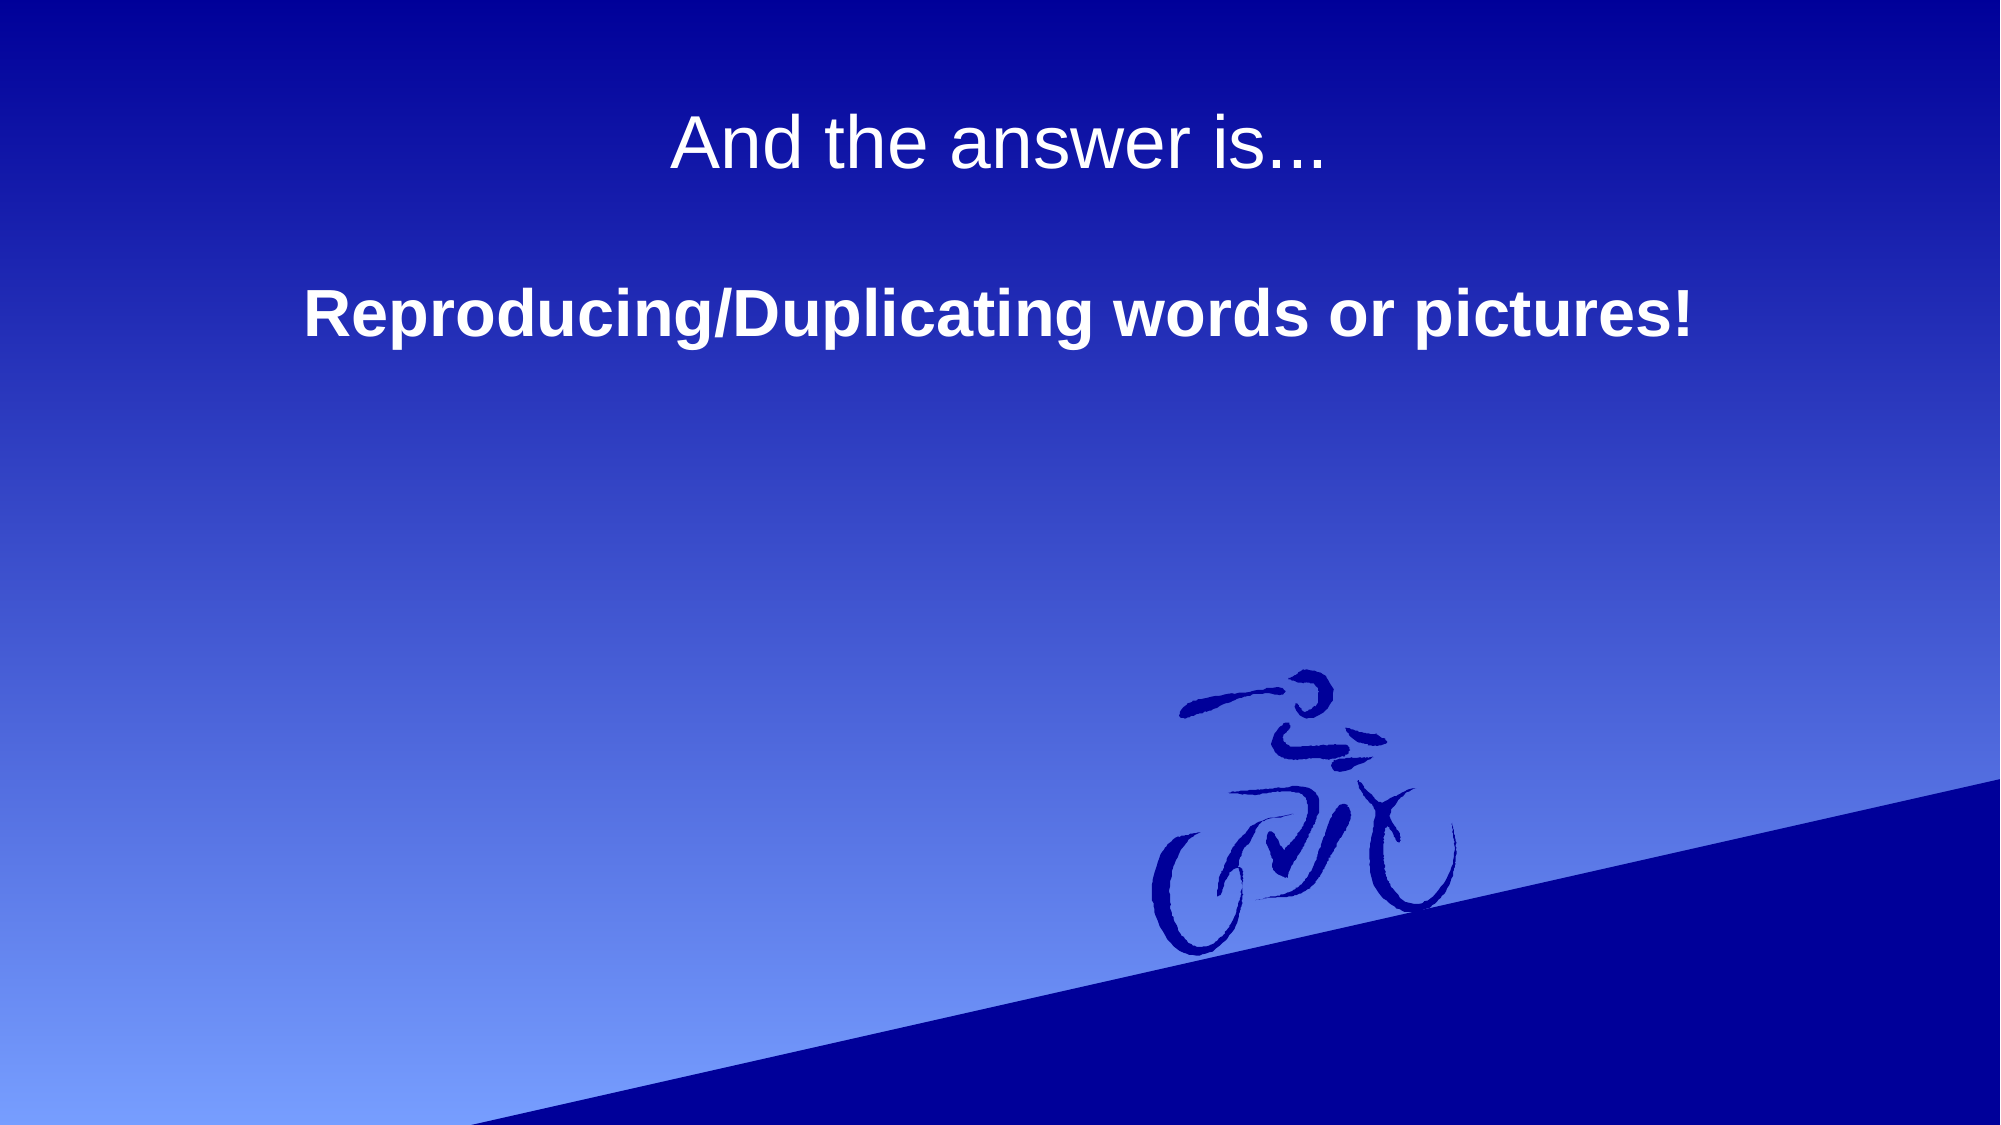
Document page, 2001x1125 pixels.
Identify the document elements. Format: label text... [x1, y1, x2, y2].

title And the answer is... [99, 45, 1900, 233]
list Reproducing/Duplicating words or pictures! [99, 262, 1900, 1005]
